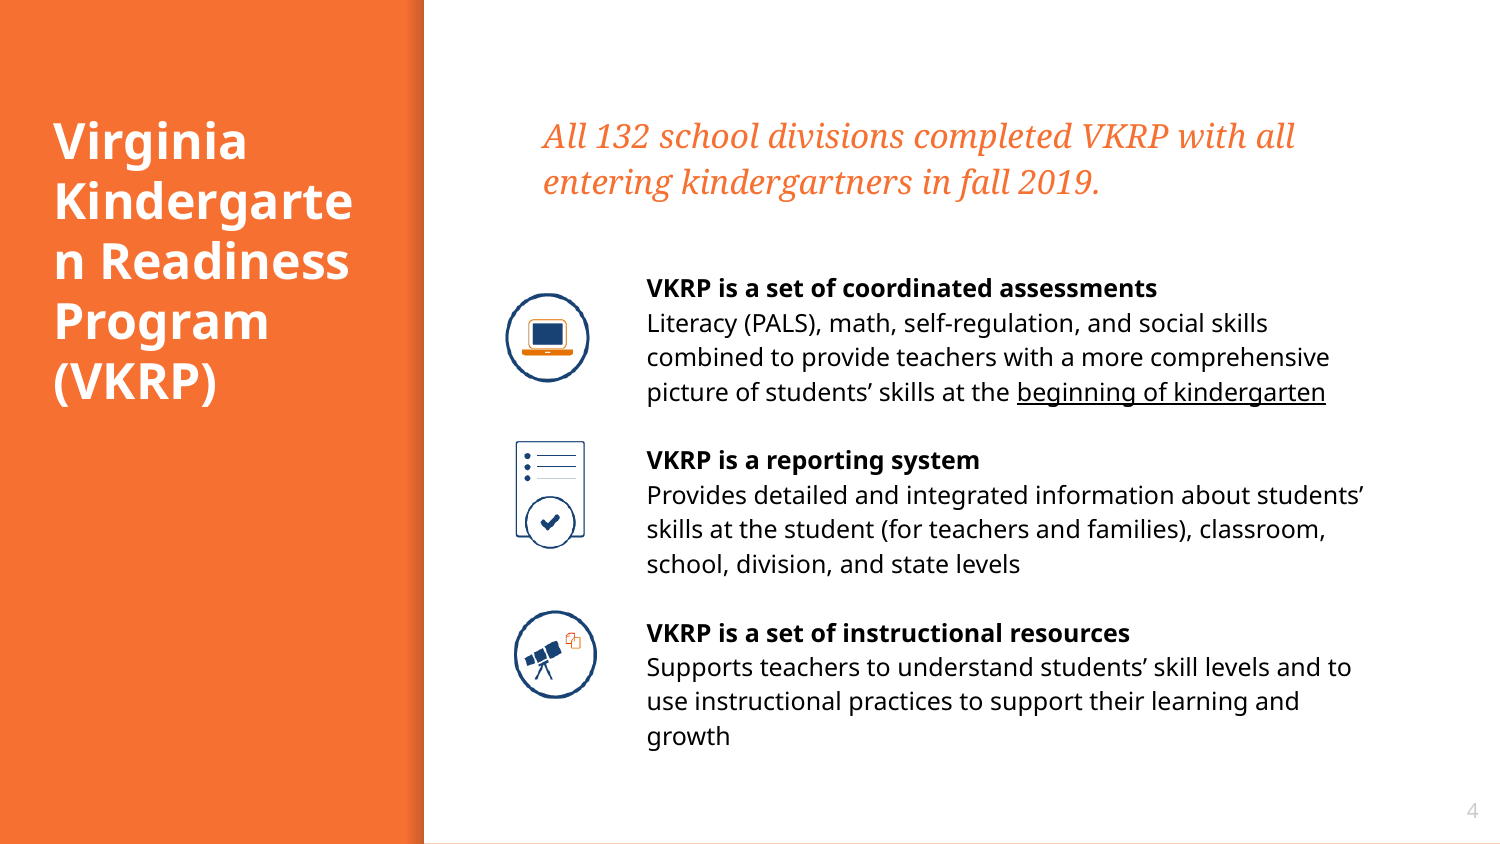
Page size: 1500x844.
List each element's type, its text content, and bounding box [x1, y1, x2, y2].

title Virginia Kindergarten Readiness Program (VKRP) [38, 94, 375, 748]
picture [478, 605, 619, 710]
slide_number 4 [1403, 779, 1494, 844]
picture [463, 288, 619, 394]
picture [489, 428, 611, 558]
list VKRP is a set of coordinated assessments Literacy (PALS), math, self-regulation, and social skills combined to provide teachers with a more comprehensive picture of students’ skills at the beginning of kindergarten VKRP is a reporting system Provides detailed and integrated information about students’ skills at the student (for teachers and families), classroom, school, division, and state levels VKRP is a set of instructional resources Supports teachers to understand students’ skill levels and to use instructional practices to support their learning and growth [631, 253, 1405, 672]
list All 132 school divisions completed VKRP with all entering kindergartners in fall 2019. [506, 94, 1425, 293]
